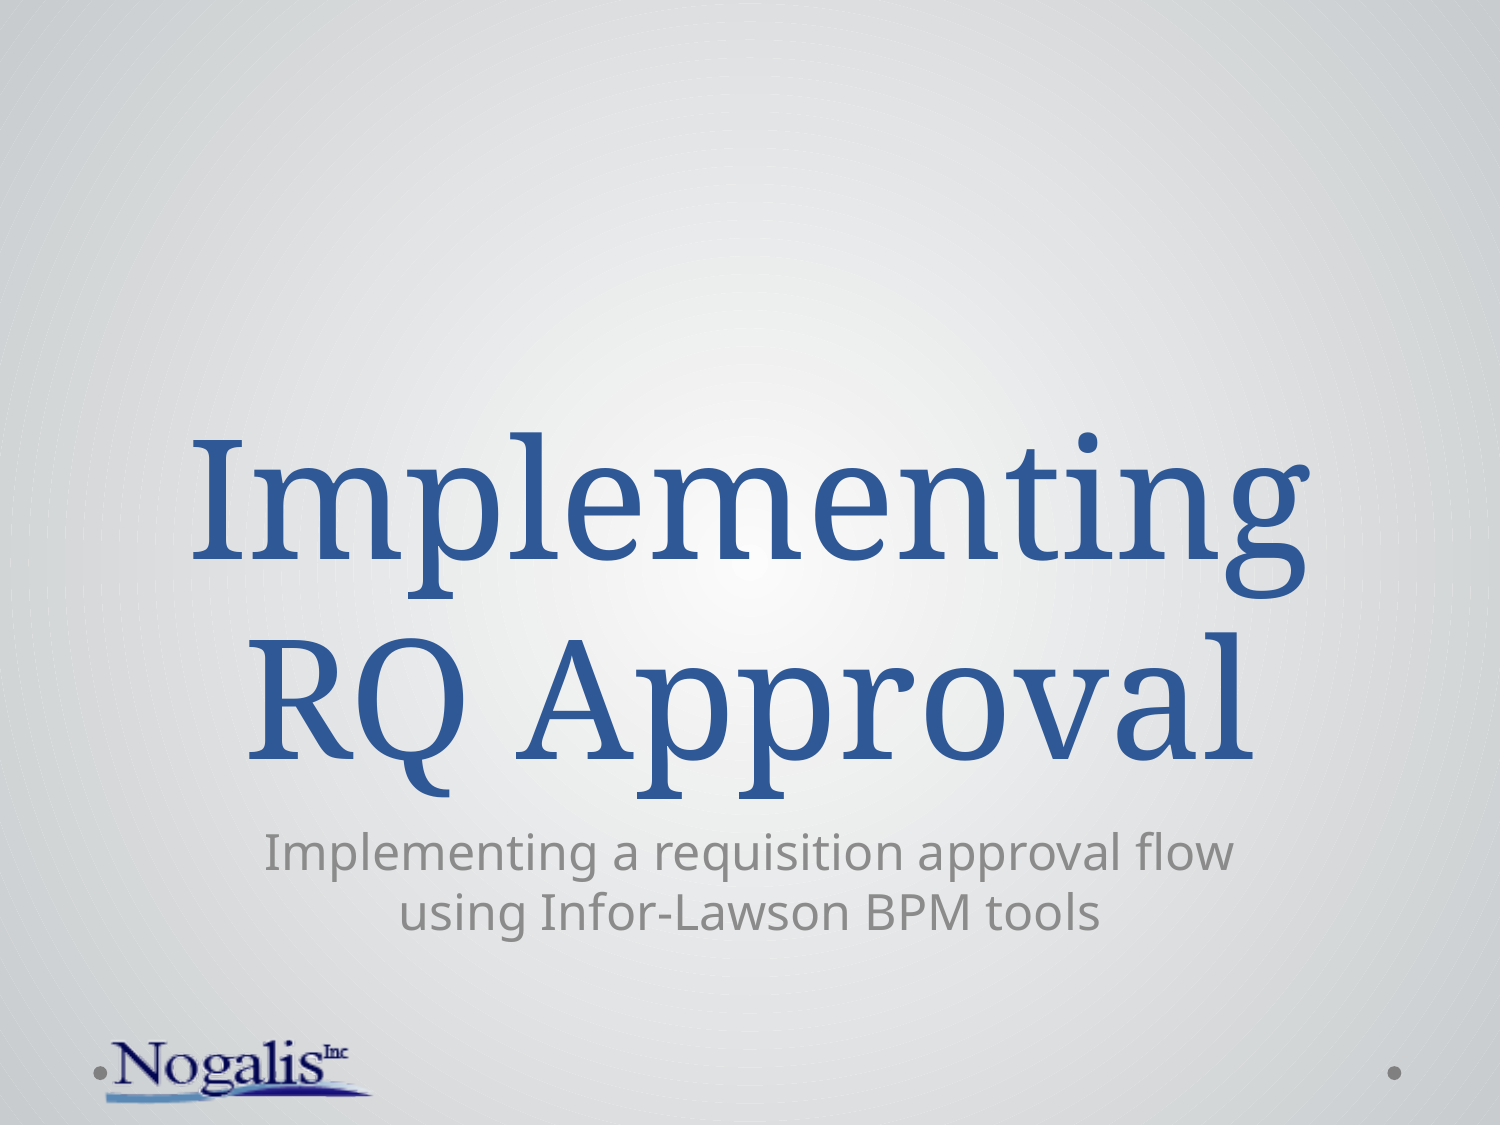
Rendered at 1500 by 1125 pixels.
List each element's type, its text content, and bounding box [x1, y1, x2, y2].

subtitle Implementing a requisition approval flow using Infor-Lawson BPM tools [225, 812, 1275, 1013]
title Implementing RQ Approval [112, 99, 1388, 800]
picture [88, 1030, 379, 1116]
